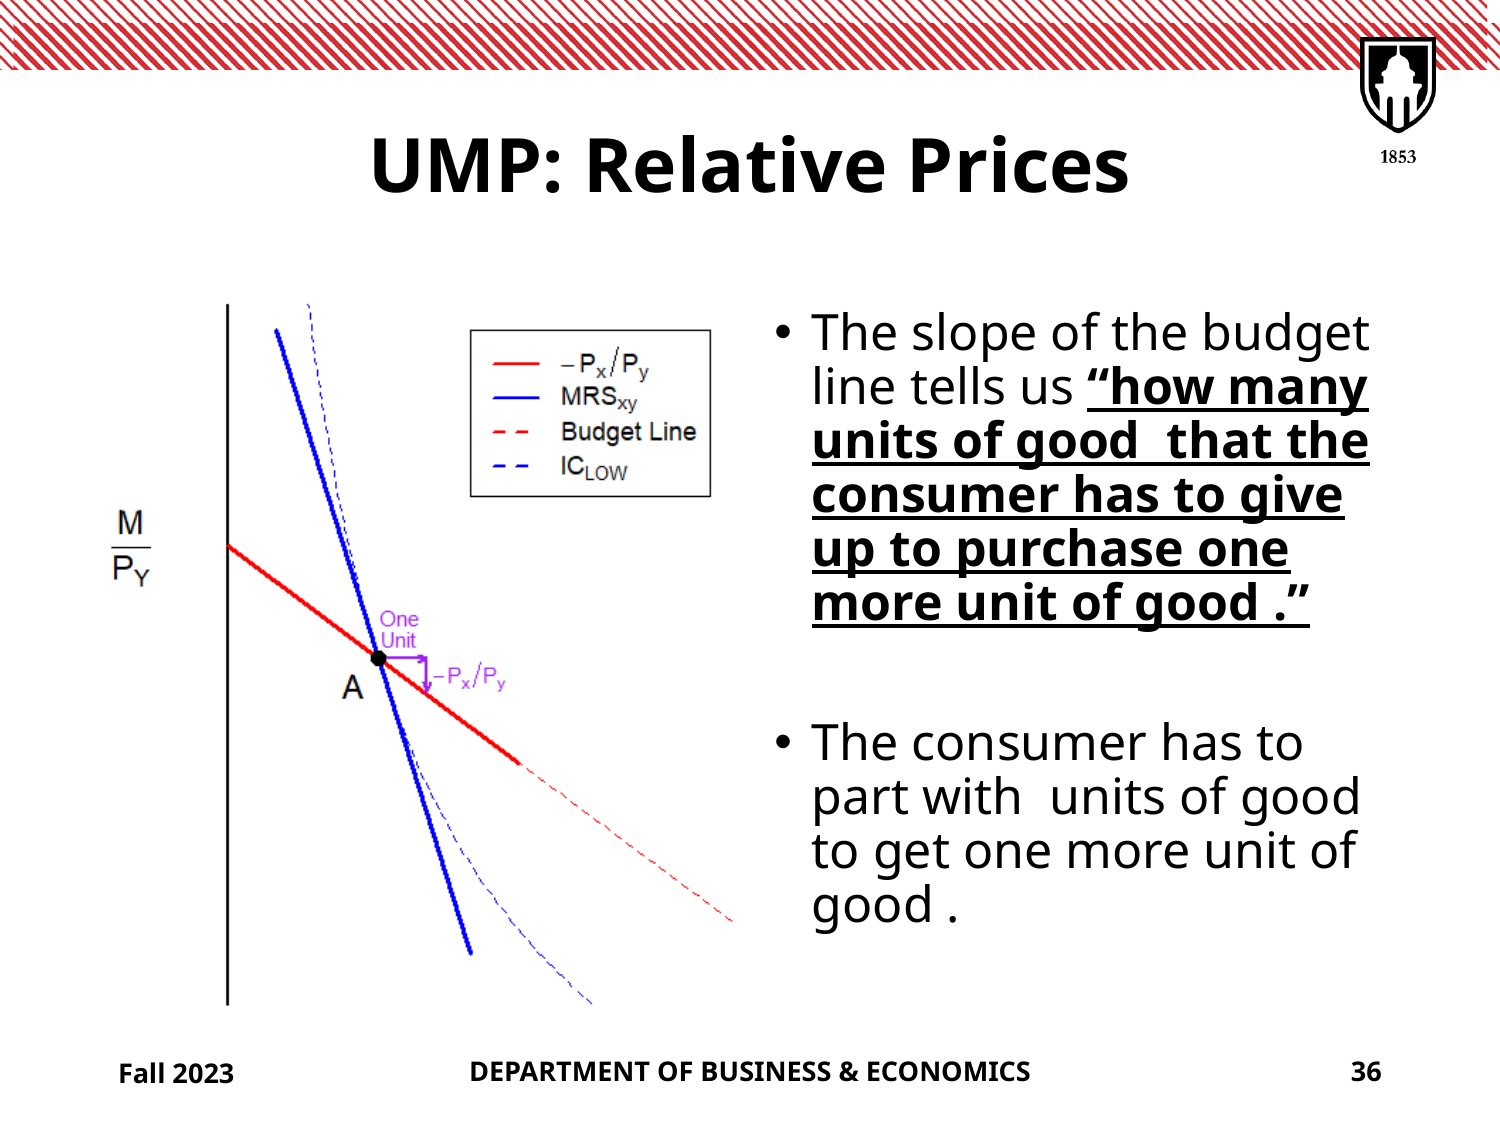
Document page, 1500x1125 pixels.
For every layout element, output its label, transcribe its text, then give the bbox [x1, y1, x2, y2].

slide_number 36 [1059, 1042, 1397, 1103]
footer DEPARTMENT OF BUSINESS & ECONOMICS [277, 1042, 1059, 1103]
picture [103, 300, 741, 1011]
slide_number Fall 2023 [103, 1042, 277, 1103]
title UMP: Relative Prices [103, 59, 1397, 278]
picture [0, 0, 1500, 163]
